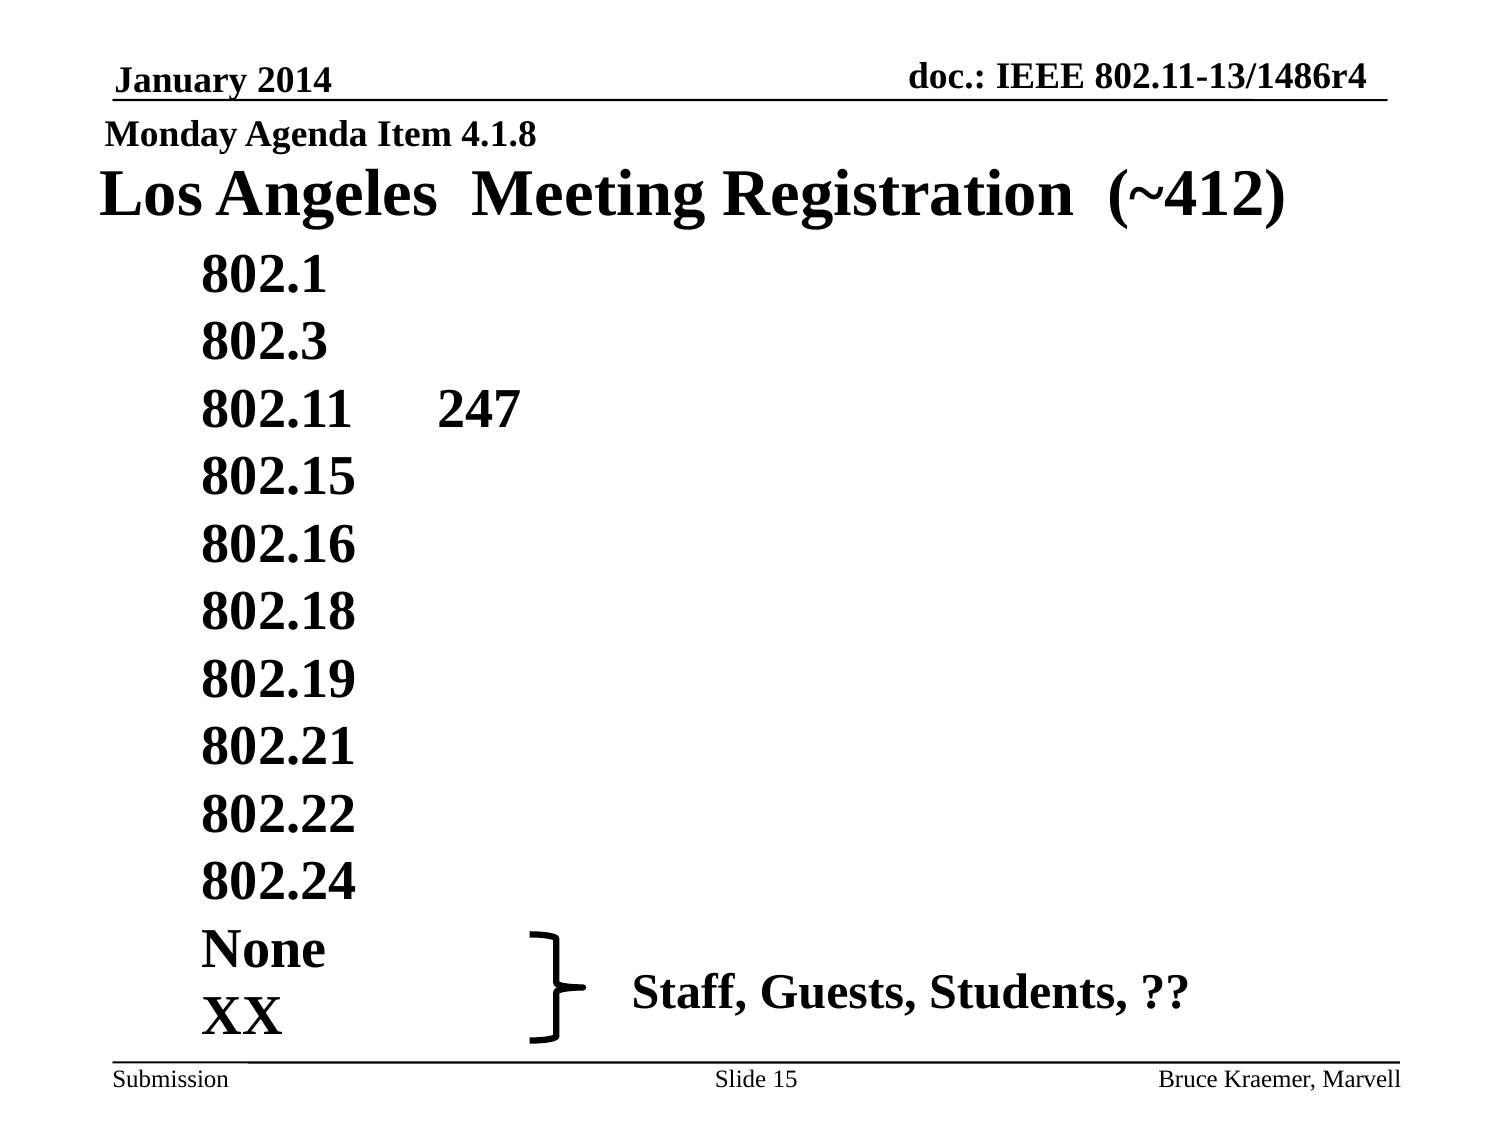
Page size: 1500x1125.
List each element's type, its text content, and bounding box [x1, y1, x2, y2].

text_box [529, 934, 584, 1041]
footer Bruce Kraemer, Marvell [1079, 1062, 1402, 1093]
slide_number Slide 15 [697, 1062, 815, 1103]
text_box Staff, Guests, Students, ?? [616, 950, 1206, 1026]
text_box 802.1 802.3 802.11 247 802.15 802.16 802.18 802.19 802.21 802.22 802.24 None XX [187, 228, 584, 1054]
title Los Angeles Meeting Registration (~412) [65, 101, 1323, 277]
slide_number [114, 54, 374, 100]
text_box Monday Agenda Item 4.1.8 [89, 101, 552, 161]
